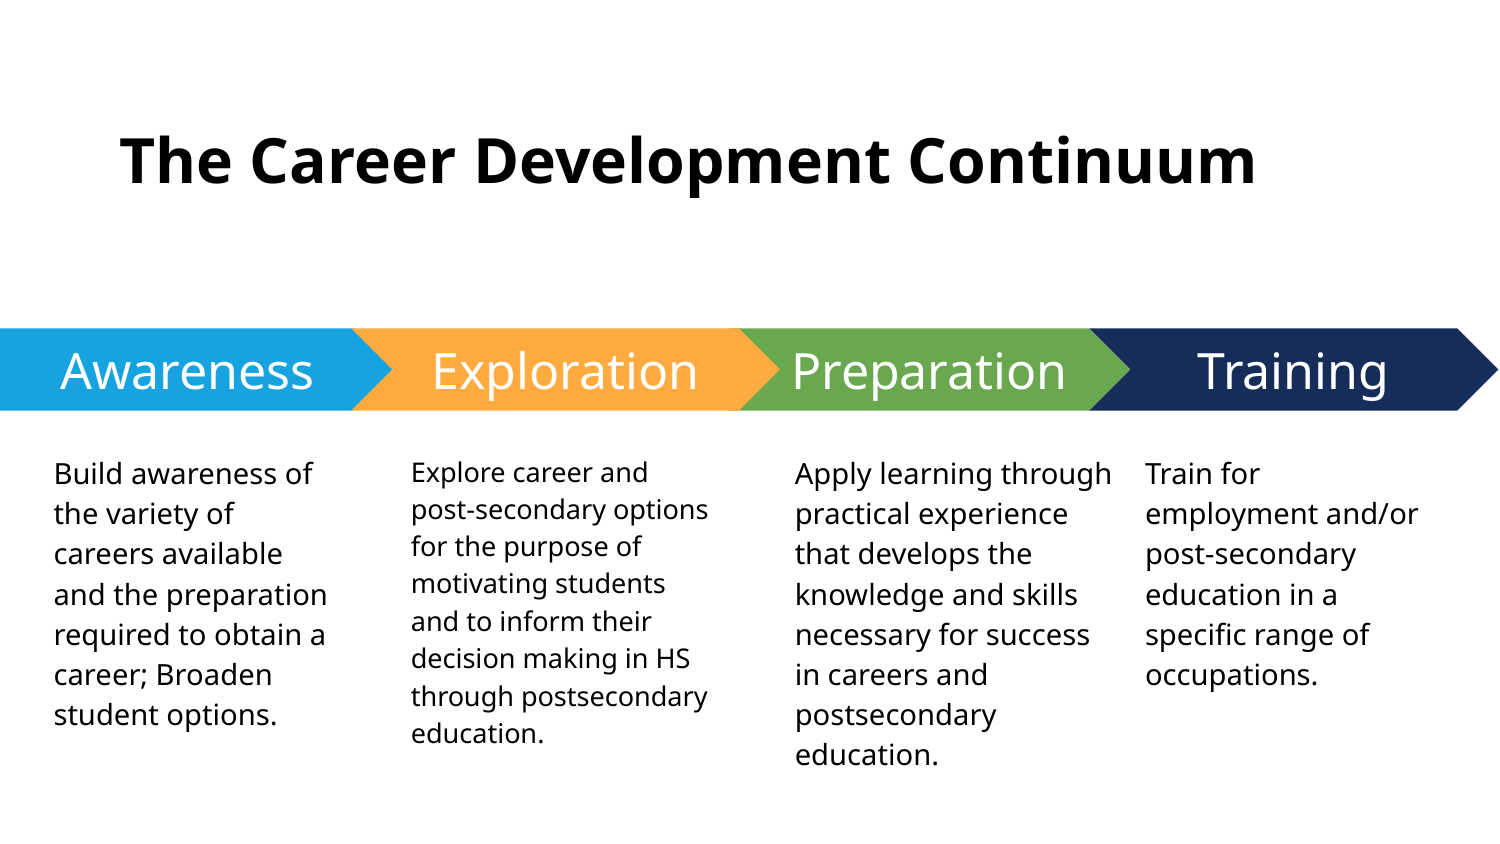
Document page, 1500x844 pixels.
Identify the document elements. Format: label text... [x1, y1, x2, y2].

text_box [350, 328, 781, 778]
title The Career Development Continuum [104, 106, 1396, 248]
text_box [1088, 328, 1499, 758]
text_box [0, 328, 348, 758]
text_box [782, 328, 1086, 758]
